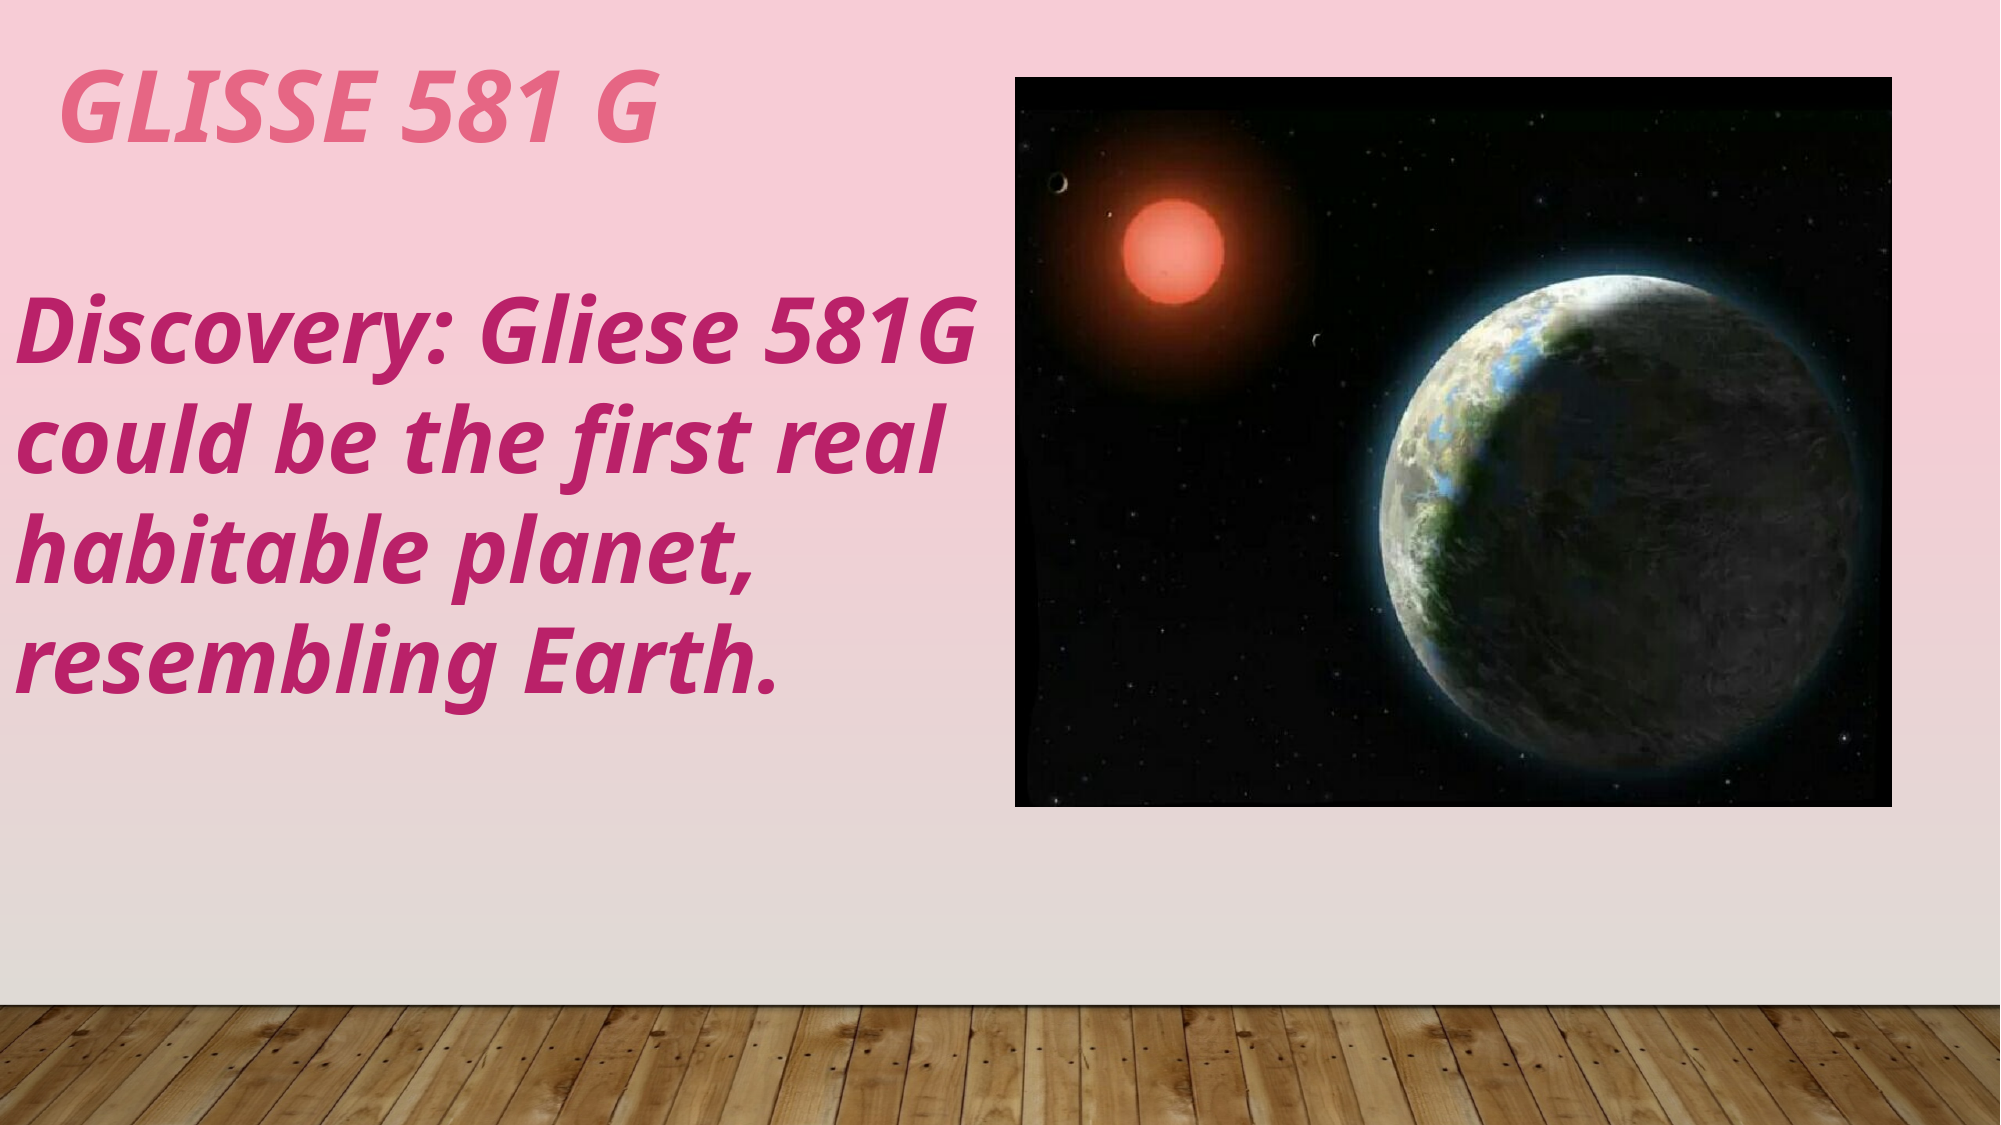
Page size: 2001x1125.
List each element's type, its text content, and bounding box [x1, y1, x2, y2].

picture [1014, 77, 1892, 807]
title Glisse 581 G [0, 37, 1296, 228]
text_box Discovery: Gliese 581G could be the first real habitable planet, resembling Earth. [0, 264, 1014, 720]
picture [0, 1005, 2000, 1125]
